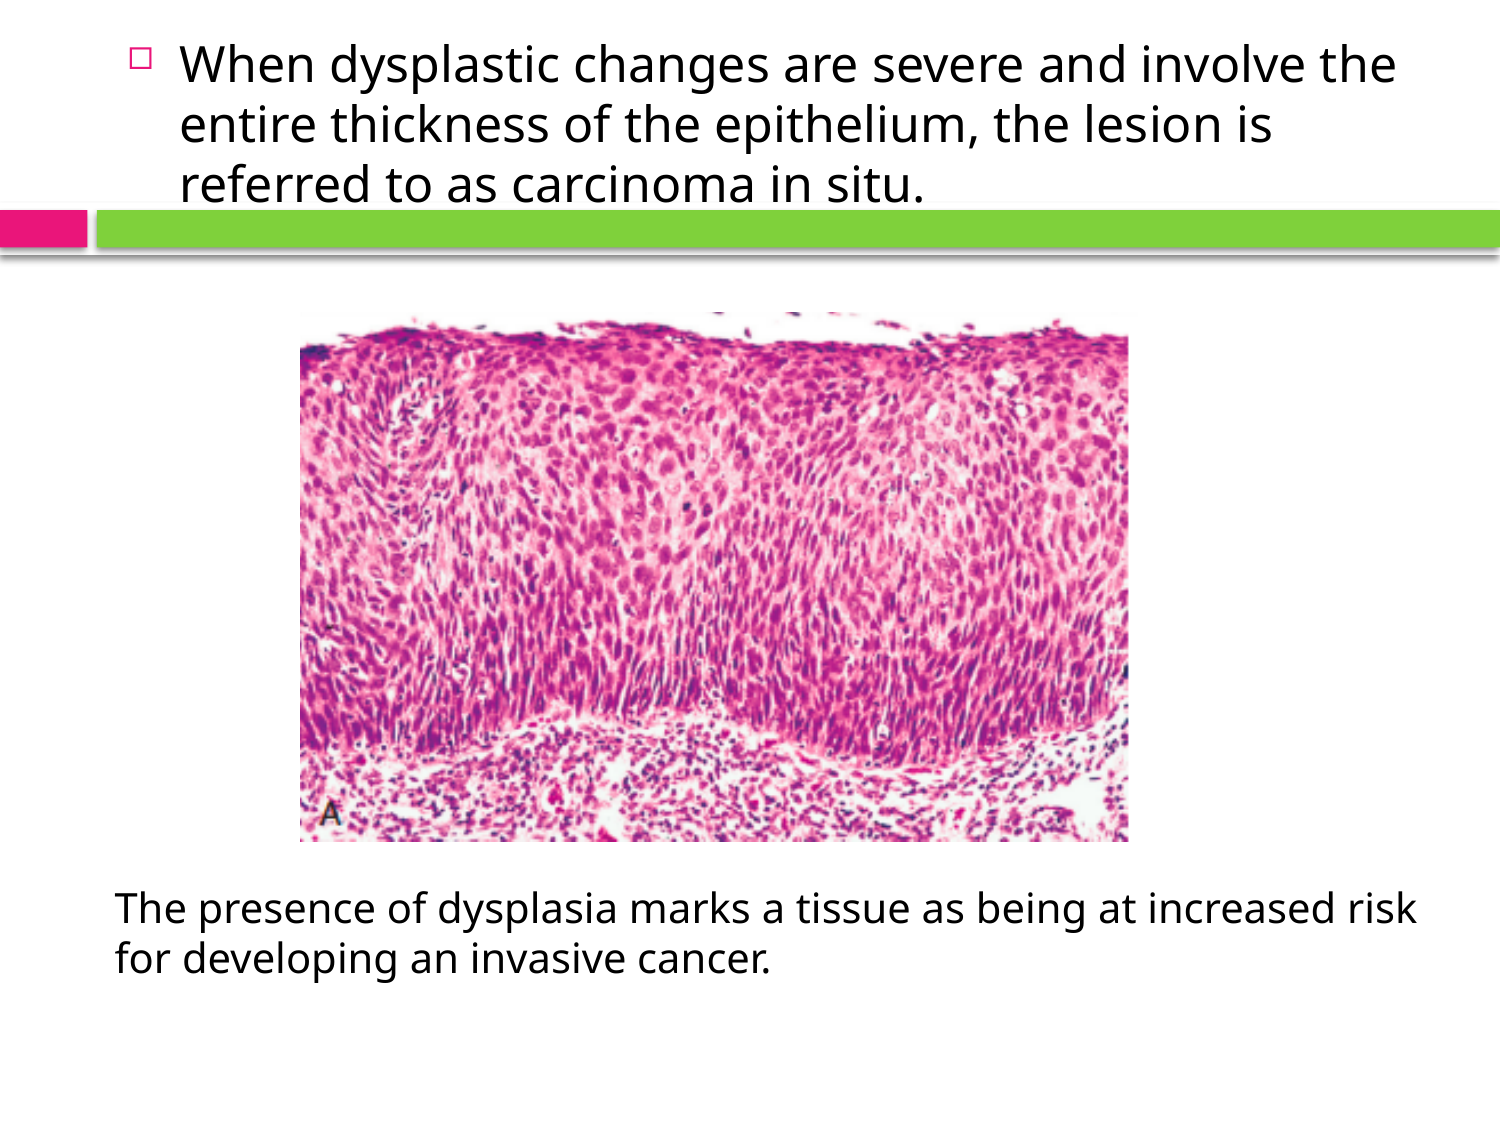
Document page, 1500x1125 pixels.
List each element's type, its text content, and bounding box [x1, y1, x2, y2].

picture [299, 312, 1138, 843]
text_box The presence of dysplasia marks a tissue as being at increased risk for developing an invasive cancer. [99, 874, 1438, 990]
list When dysplastic changes are severe and involve the entire thickness of the epithelium, the lesion is referred to as carcinoma in situ. [112, 24, 1450, 763]
